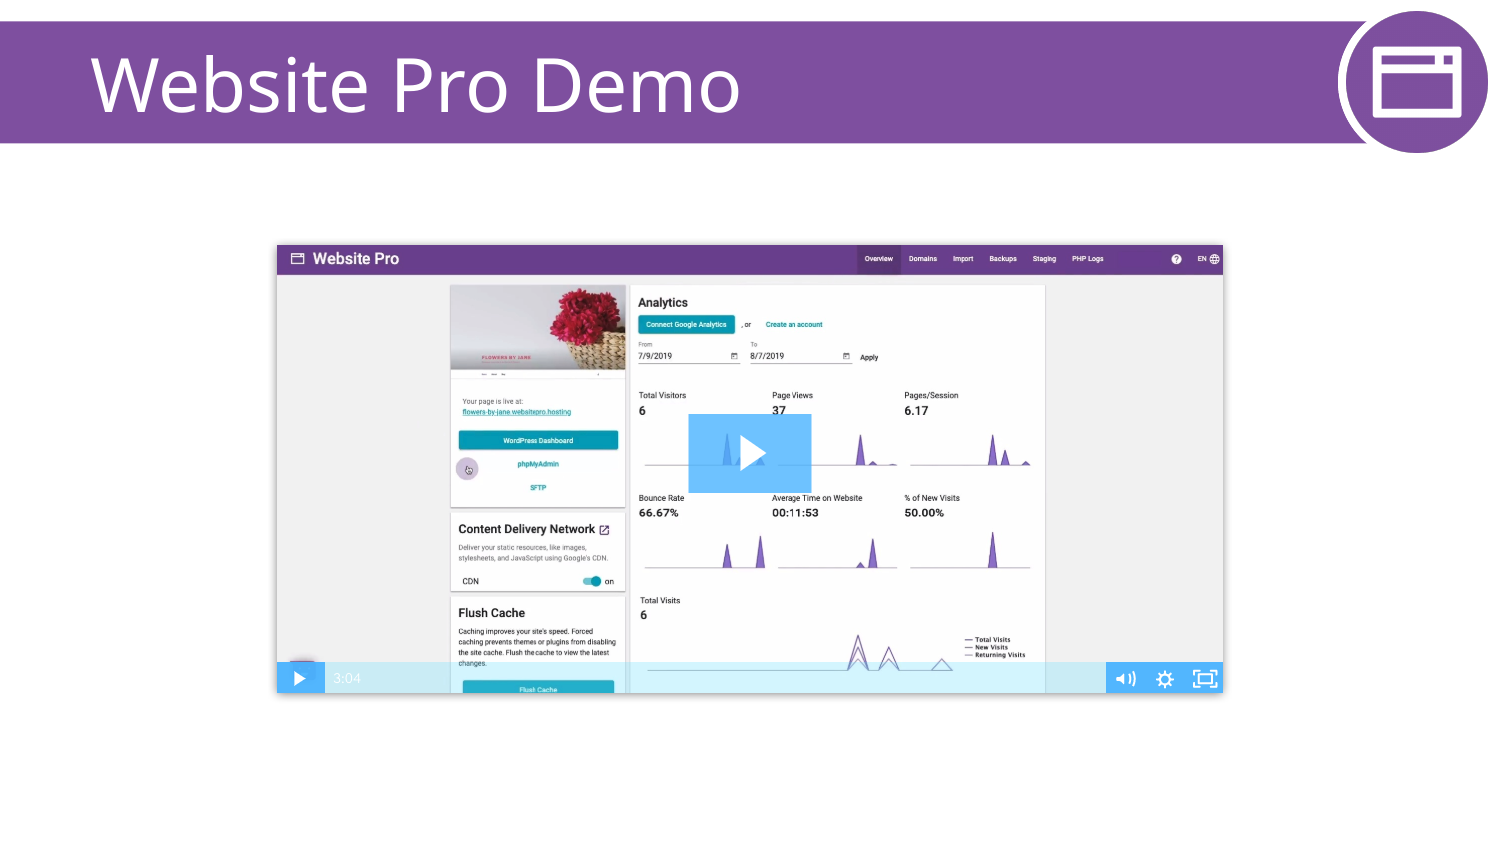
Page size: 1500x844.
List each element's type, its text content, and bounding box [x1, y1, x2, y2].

text_box Website Pro Demo [0, 21, 1333, 144]
picture [1346, 11, 1488, 153]
picture [277, 244, 1223, 693]
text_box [1338, 4, 1495, 161]
